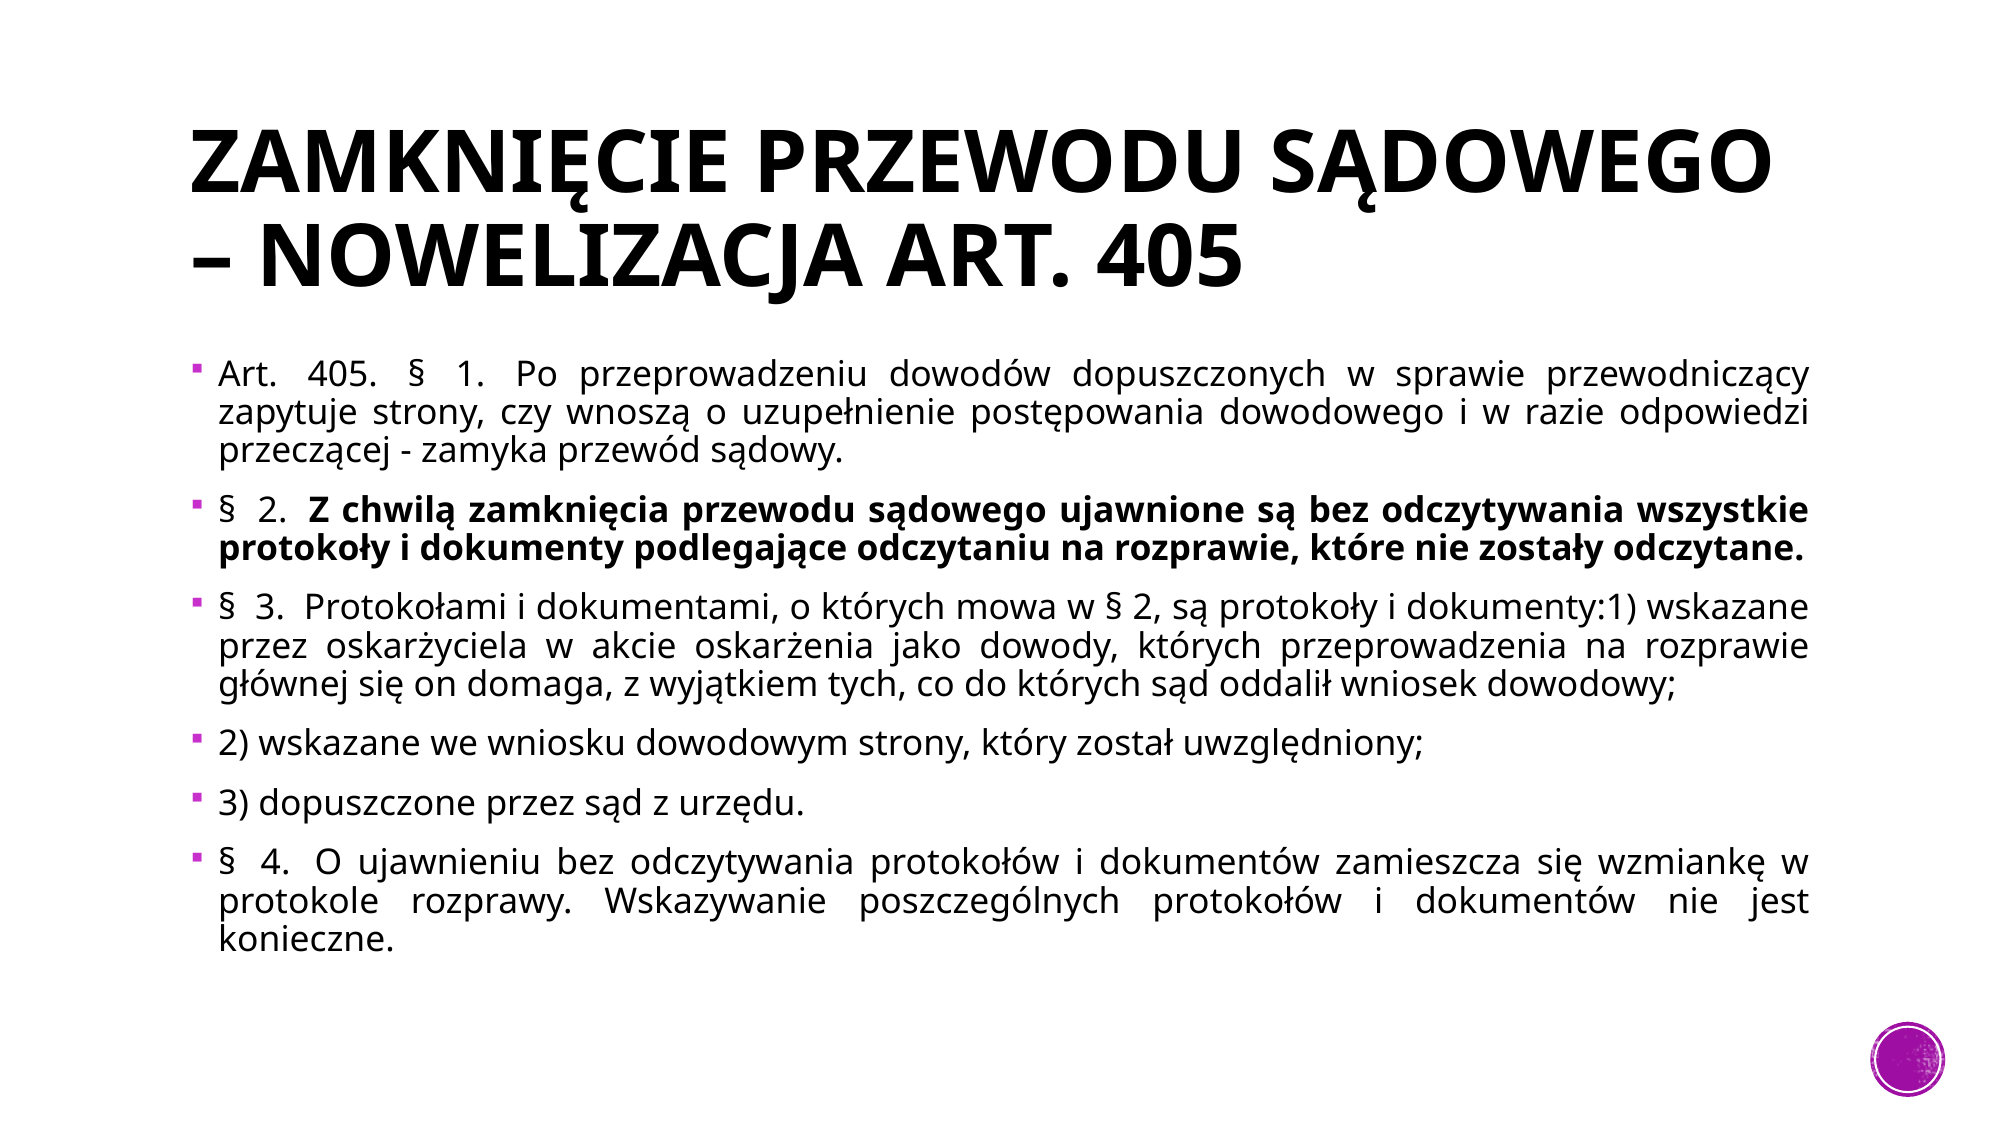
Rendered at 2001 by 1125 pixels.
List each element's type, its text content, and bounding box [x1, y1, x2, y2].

title ZAMKNIĘCIE PRZEWODU SĄDOWEGO – NOWELIZACJA ART. 405 [175, 79, 1826, 344]
list Art. 405. § 1. Po przeprowadzeniu dowodów dopuszczonych w sprawie przewodniczący zapytuje strony, czy wnoszą o uzupełnienie postępowania dowodowego i w razie odpowiedzi przeczącej - zamyka przewód sądowy. § 2. Z chwilą zamknięcia przewodu sądowego ujawnione są bez odczytywania wszystkie protokoły i dokumenty podlegające odczytaniu na rozprawie, które nie zostały odczytane. § 3. Protokołami i dokumentami, o których mowa w § 2, są protokoły i dokumenty:1) wskazane przez oskarżyciela w akcie oskarżenia jako dowody, których przeprowadzenia na rozprawie głównej się on domaga, z wyjątkiem tych, co do których sąd oddalił wniosek dowodowy; 2) wskazane we wniosku dowodowym strony, który został uwzględniony; 3) dopuszczone przez sąd z urzędu. § 4. O ujawnieniu bez odczytywania protokołów i dokumentów zamieszcza się wzmiankę w protokole rozprawy. Wskazywanie poszczególnych protokołów i dokumentów nie jest konieczne. [175, 348, 1826, 1013]
